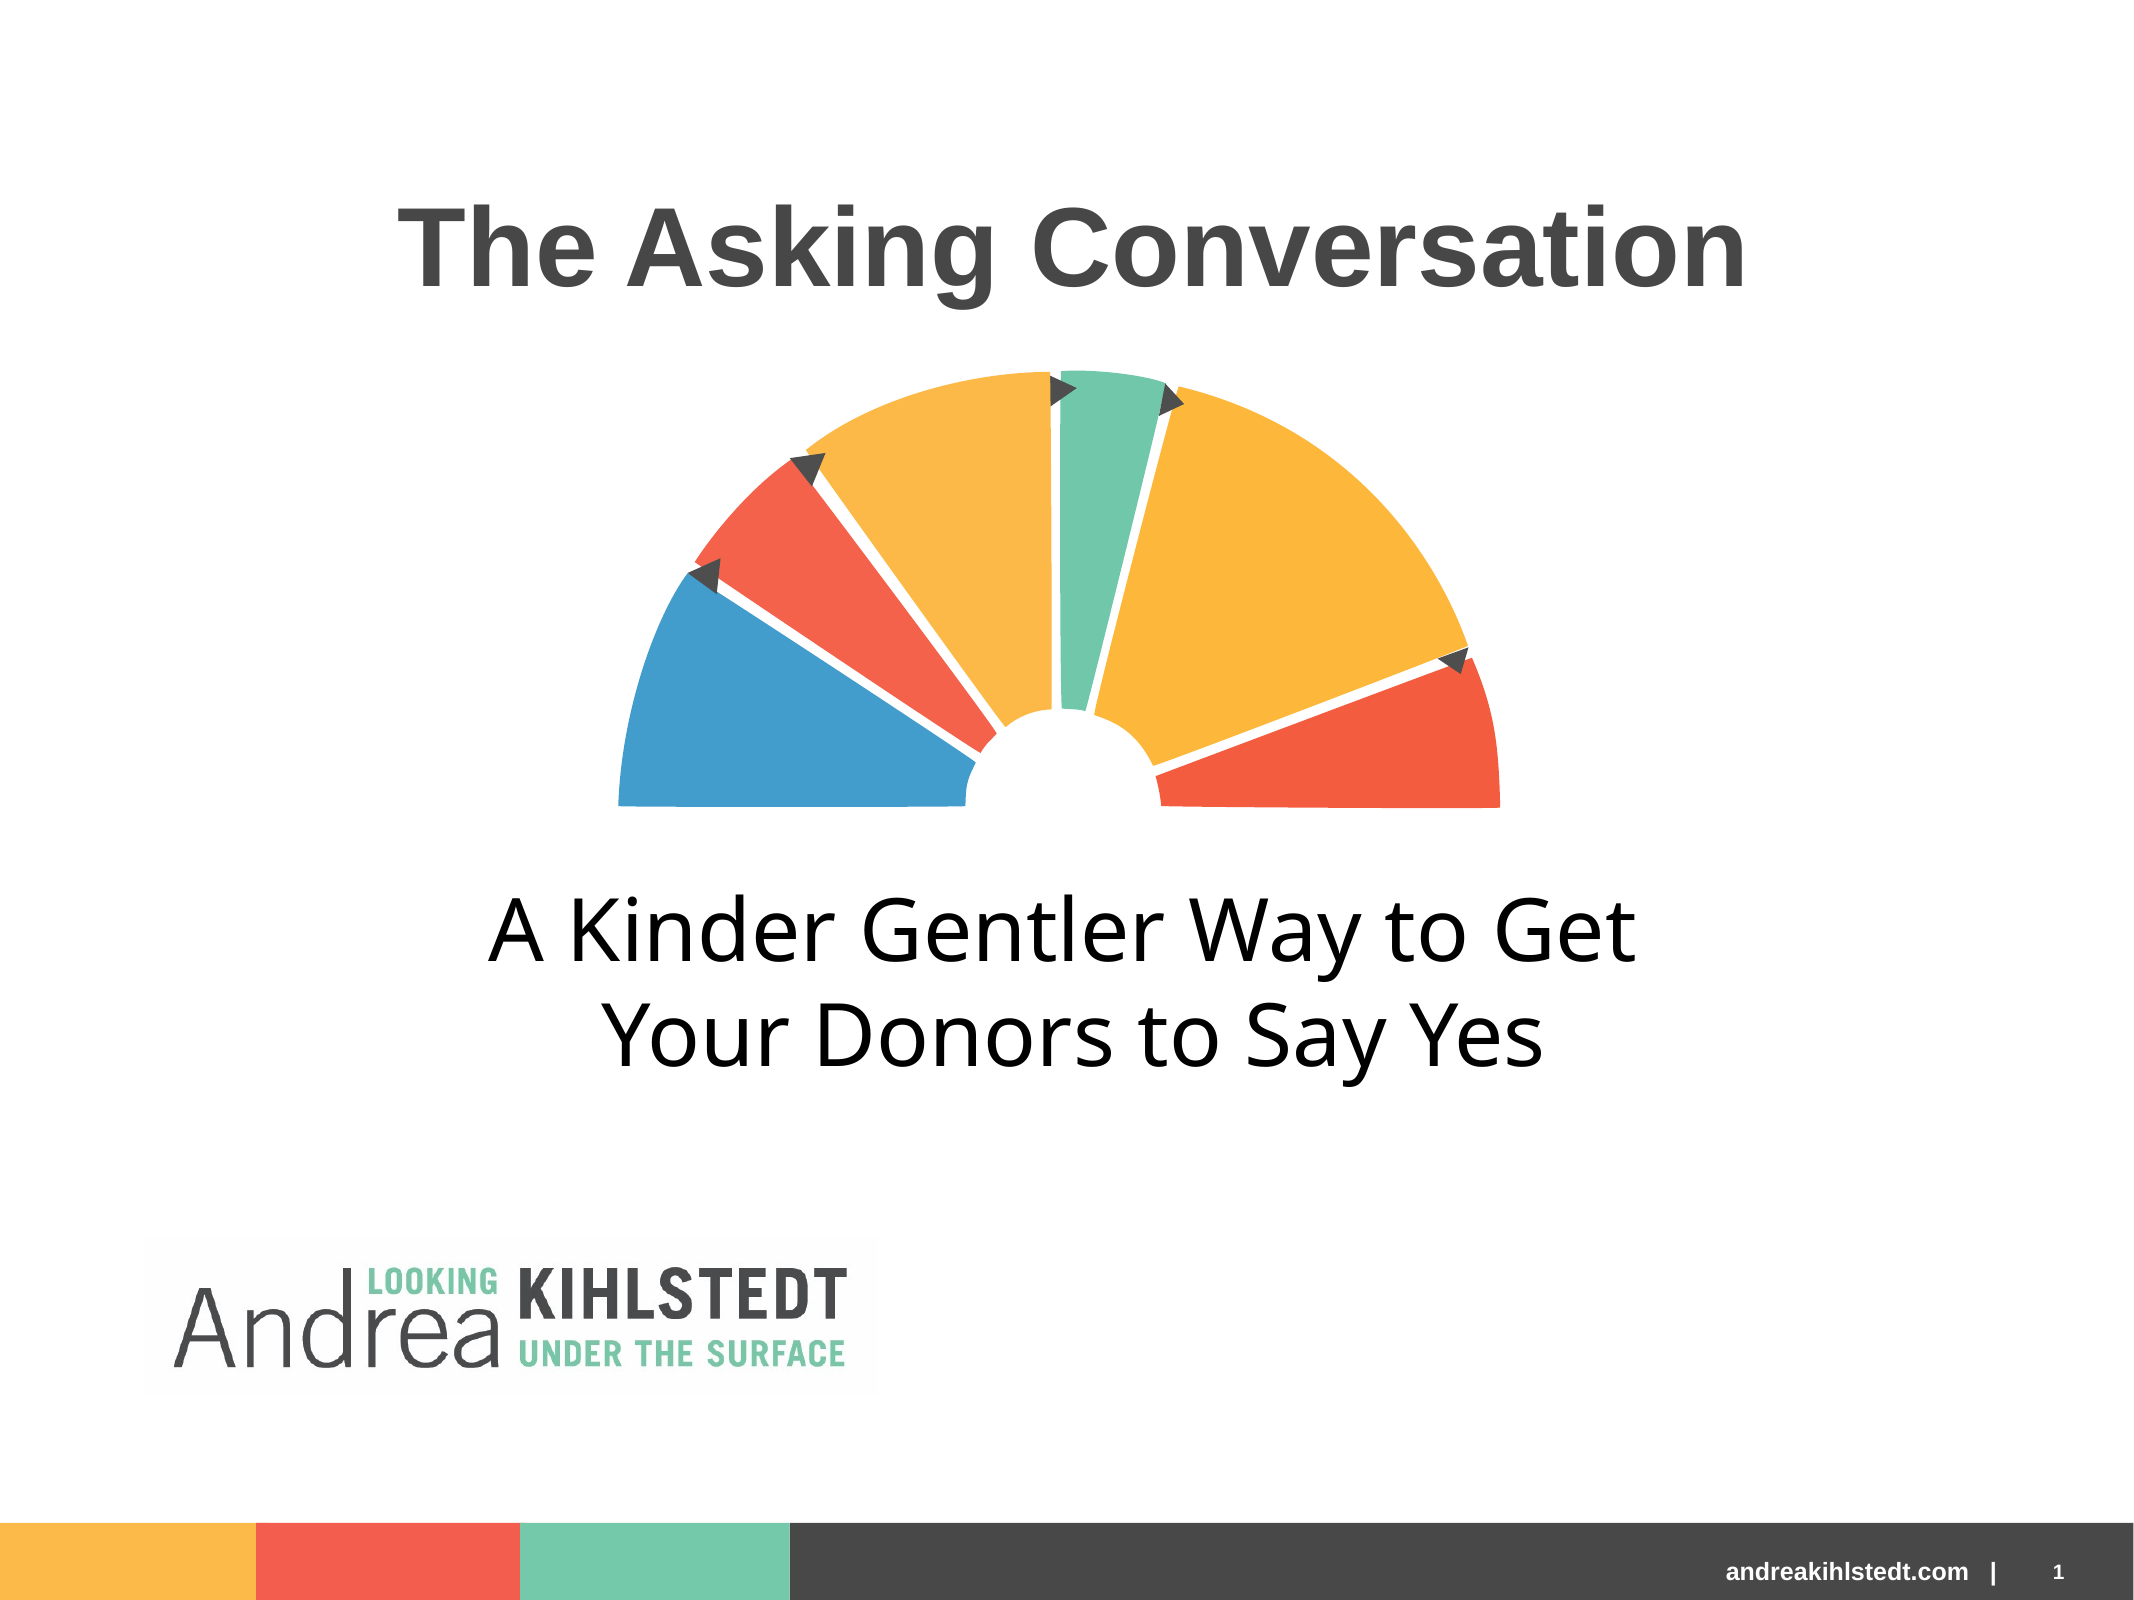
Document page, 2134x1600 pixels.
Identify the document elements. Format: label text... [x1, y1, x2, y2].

text_box A Kinder Gentler Way to Get Your Donors to Say Yes [481, 874, 1667, 1190]
text_box The Asking Conversation [204, 173, 1944, 310]
picture [143, 1235, 878, 1396]
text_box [618, 369, 1501, 809]
